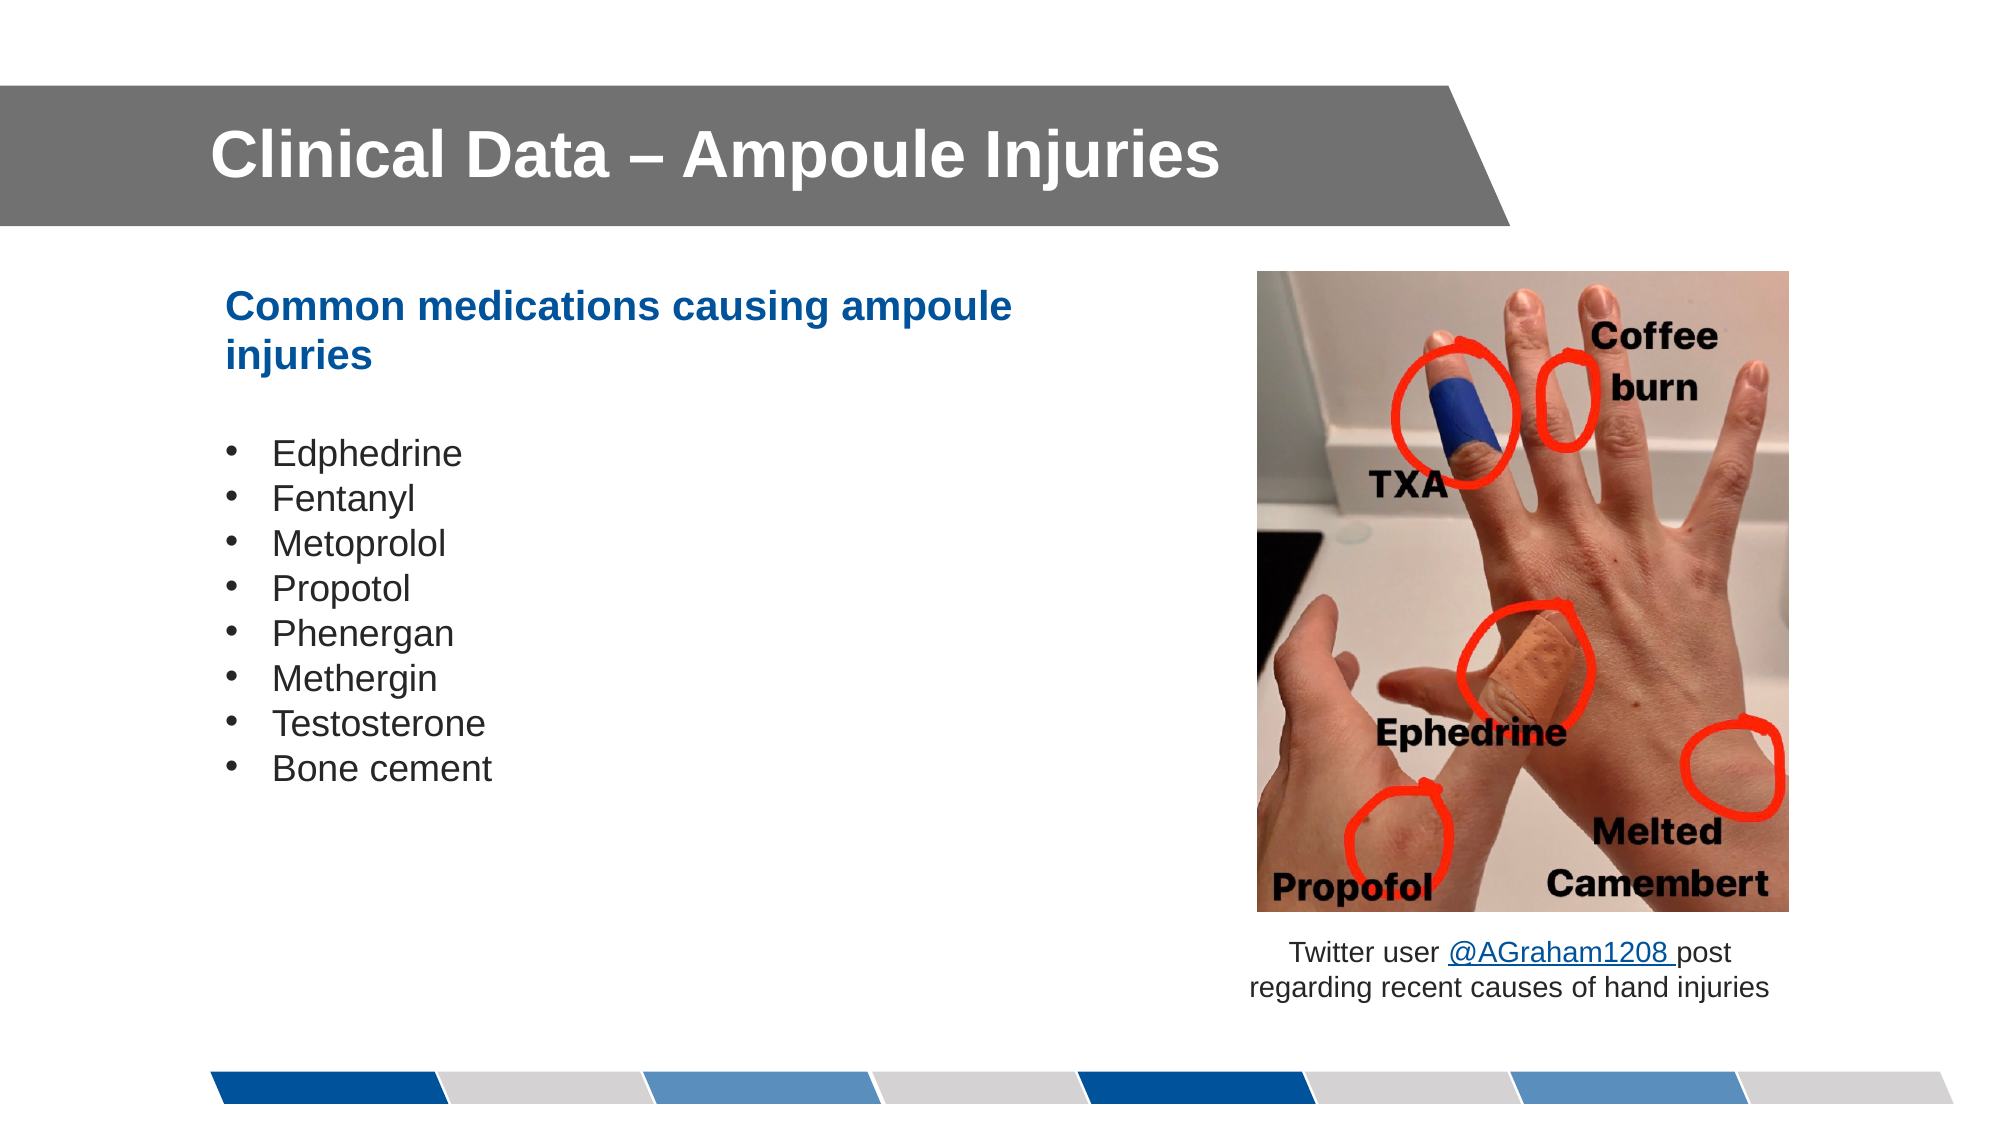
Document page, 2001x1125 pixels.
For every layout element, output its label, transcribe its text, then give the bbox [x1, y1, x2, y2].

picture [1257, 270, 1789, 912]
text_box Twitter user @AGraham1208 post regarding recent causes of hand injuries [1215, 926, 1806, 1011]
text_box [1304, 1071, 1522, 1104]
text_box [210, 1071, 449, 1104]
text_box [642, 1071, 882, 1104]
text_box [1510, 1071, 1749, 1104]
text_box [437, 1071, 654, 1104]
text_box [872, 1071, 1089, 1104]
text_box [0, 85, 1511, 227]
text_box Clinical Data – Ampoule Injuries [210, 101, 1413, 211]
text_box [1077, 1071, 1316, 1104]
text_box Common medications causing ampoule injuries Edphedrine Fentanyl Metoprolol Propotol Phenergan Methergin Testosterone Bone cement [210, 271, 1089, 846]
text_box [1737, 1071, 1954, 1104]
